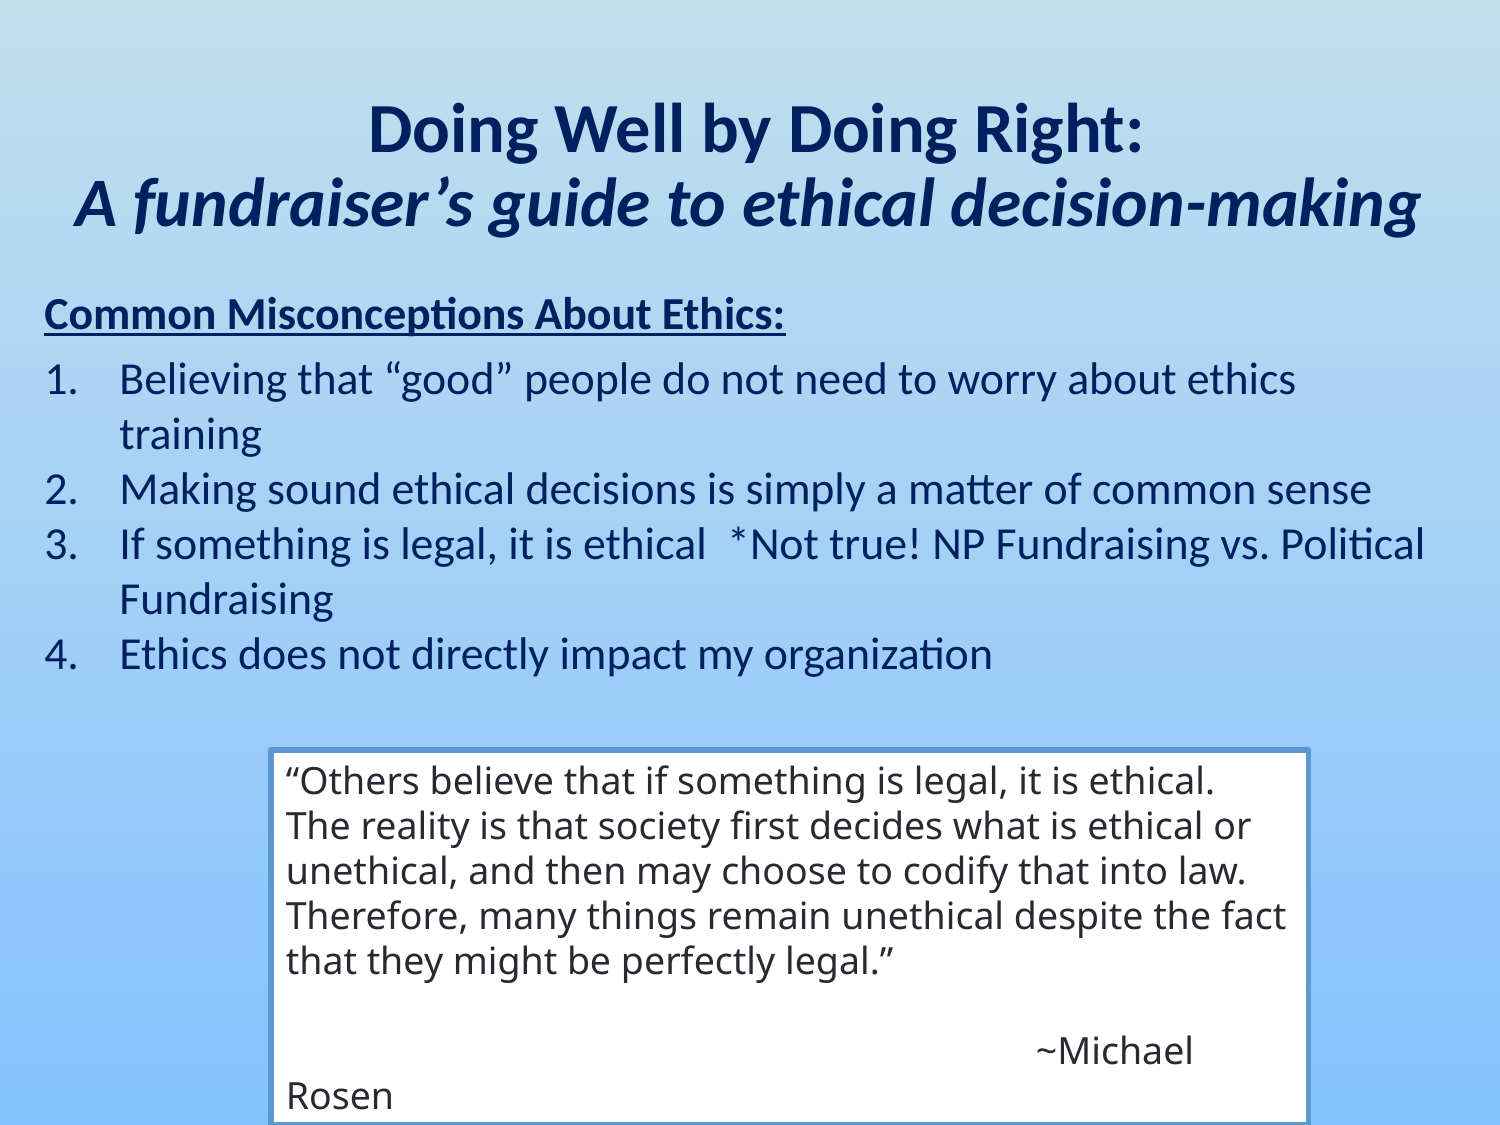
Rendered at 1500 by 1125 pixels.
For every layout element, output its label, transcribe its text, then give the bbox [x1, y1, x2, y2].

text_box A fundraiser’s guide to ethical decision-making [24, 149, 1475, 250]
subtitle Doing Well by Doing Right: [32, 75, 1482, 175]
text_box “Others believe that if something is legal, it is ethical. The reality is that society first decides what is ethical or unethical, and then may choose to codify that into law. Therefore, many things remain unethical despite the fact that they might be perfectly legal.” ~Michael Rosen [271, 749, 1309, 1125]
text_box Common Misconceptions About Ethics: Believing that “good” people do not need to worry about ethics training Making sound ethical decisions is simply a matter of common sense If something is legal, it is ethical *Not true! NP Fundraising vs. Political Fundraising Ethics does not directly impact my organization [29, 221, 1449, 906]
